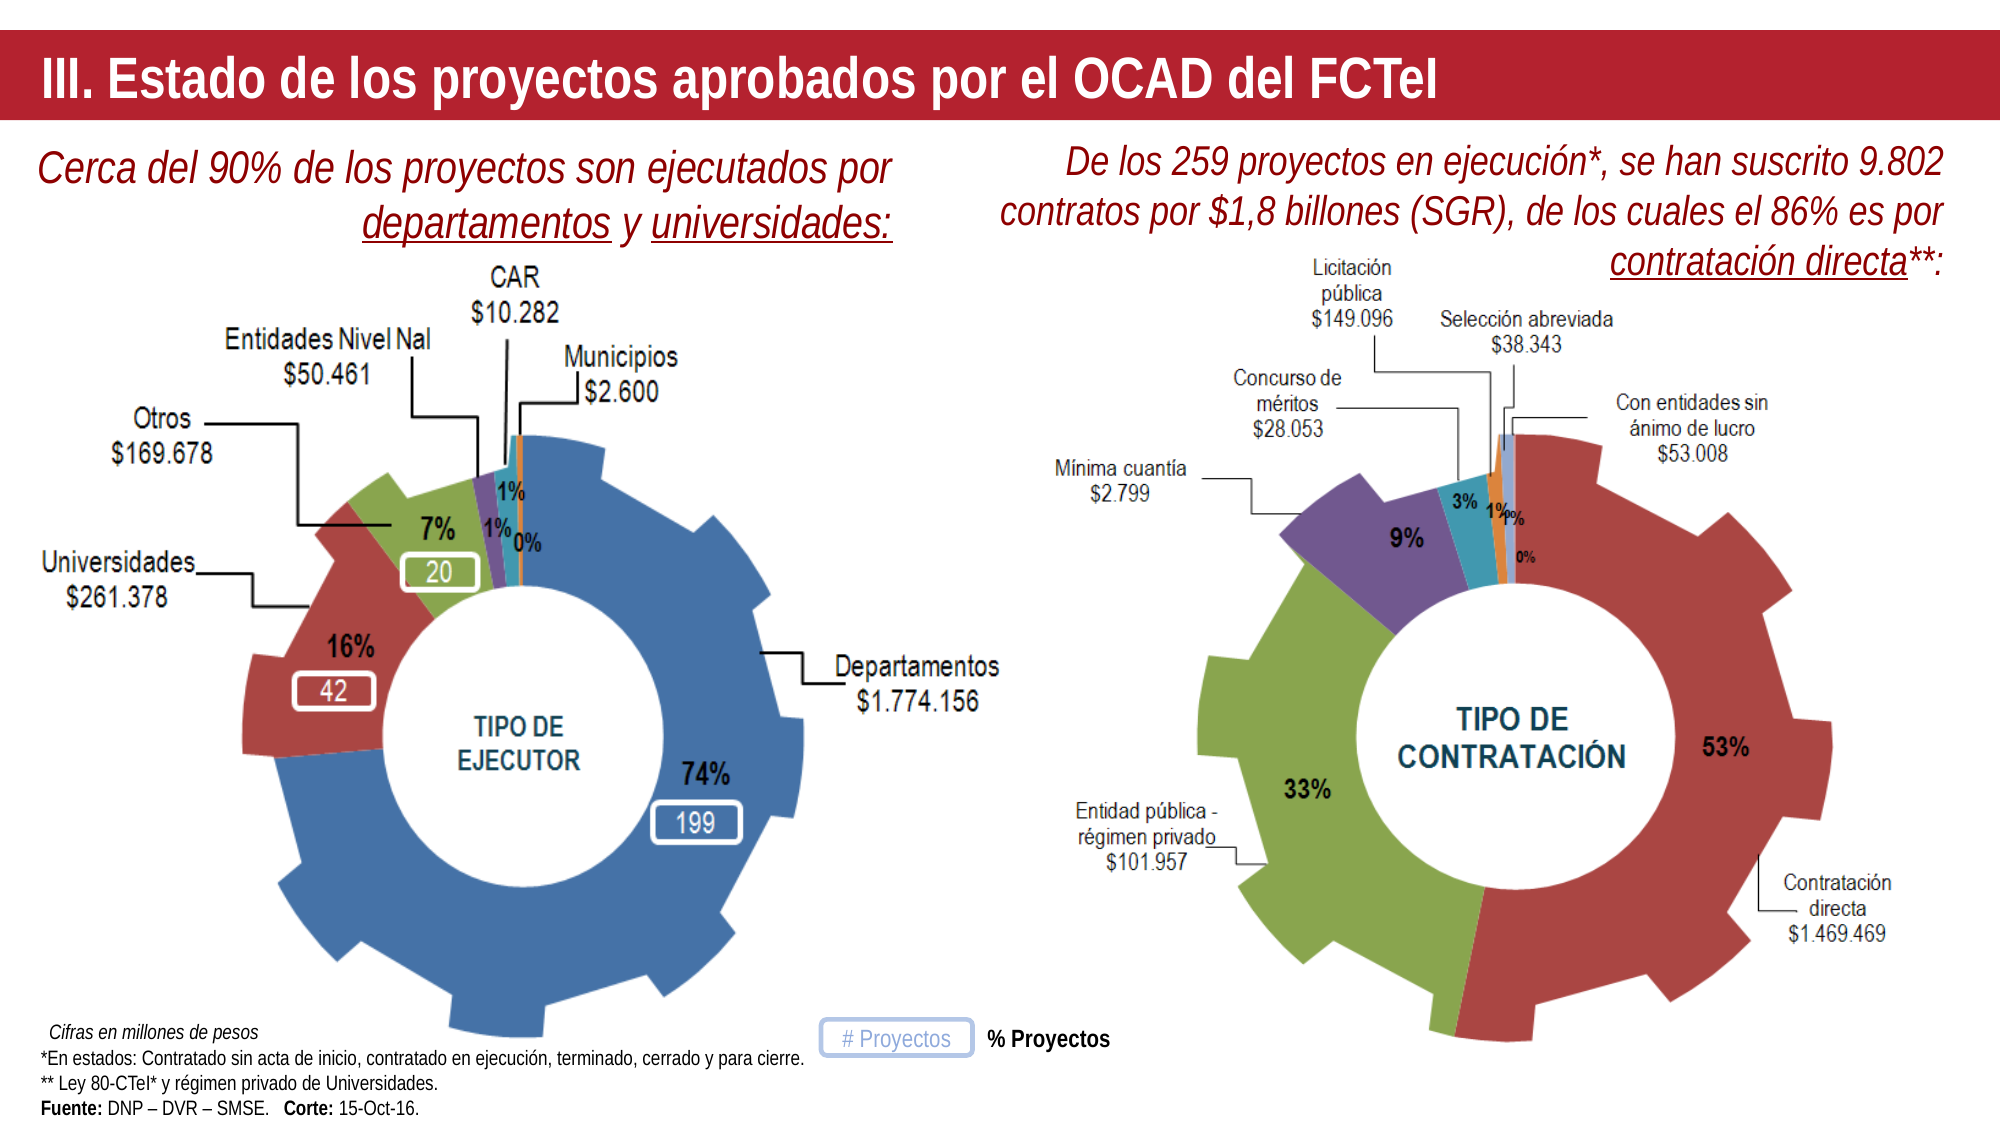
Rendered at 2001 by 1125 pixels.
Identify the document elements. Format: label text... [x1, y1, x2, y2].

picture [35, 256, 1009, 1052]
text_box % Proyectos [972, 1015, 1198, 1061]
picture [1040, 251, 1900, 1050]
text_box *En estados: Contratado sin acta de inicio, contratado en ejecución, terminado, cerrado y para cierre. ** Ley 80-CTeI* y régimen privado de Universidades. Fuente: DNP – DVR – SMSE. Corte: 15-Oct-16. [26, 1037, 1927, 1125]
text_box Cerca del 90% de los proyectos son ejecutados por departamentos y universidades: [17, 130, 908, 255]
text_box De los 259 proyectos en ejecución*, se han suscrito 9.802 contratos por $1,8 billones (SGR), de los cuales el 86% es por contratación directa**: [936, 126, 1959, 291]
text_box III. Estado de los proyectos aprobados por el OCAD del FCTeI [0, 30, 2000, 121]
text_box # Proyectos [820, 1052, 973, 1057]
